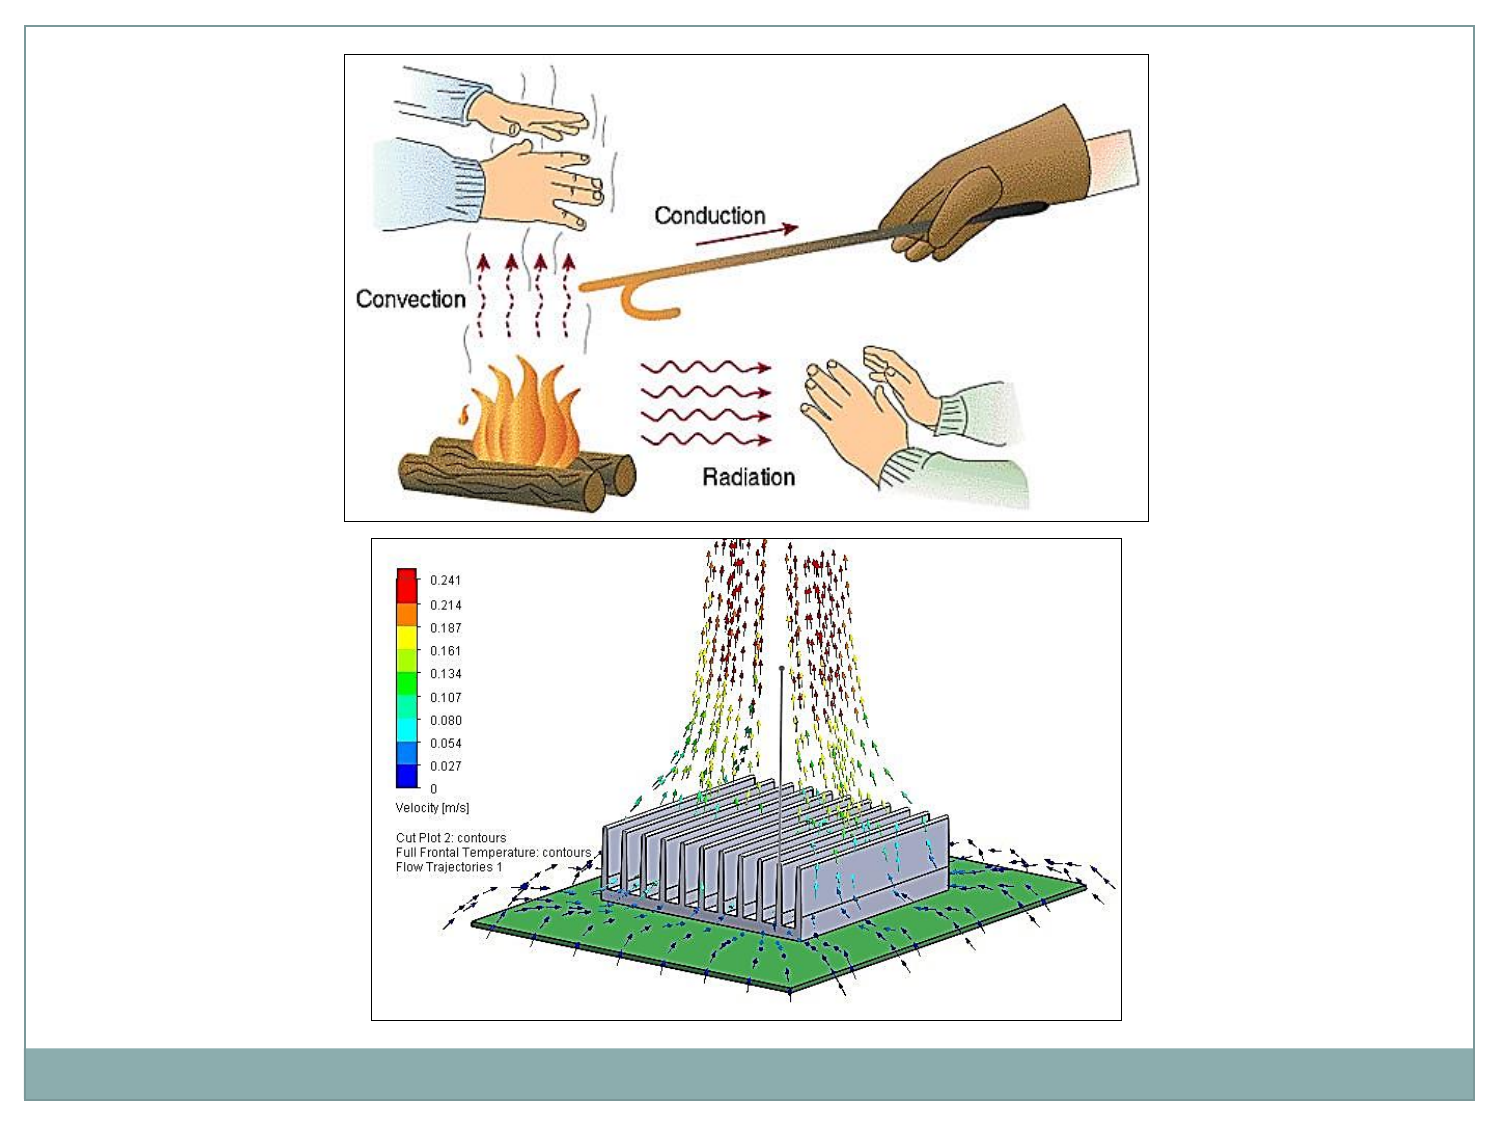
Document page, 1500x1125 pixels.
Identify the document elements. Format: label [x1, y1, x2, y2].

picture [344, 54, 1150, 522]
picture [371, 538, 1122, 1021]
